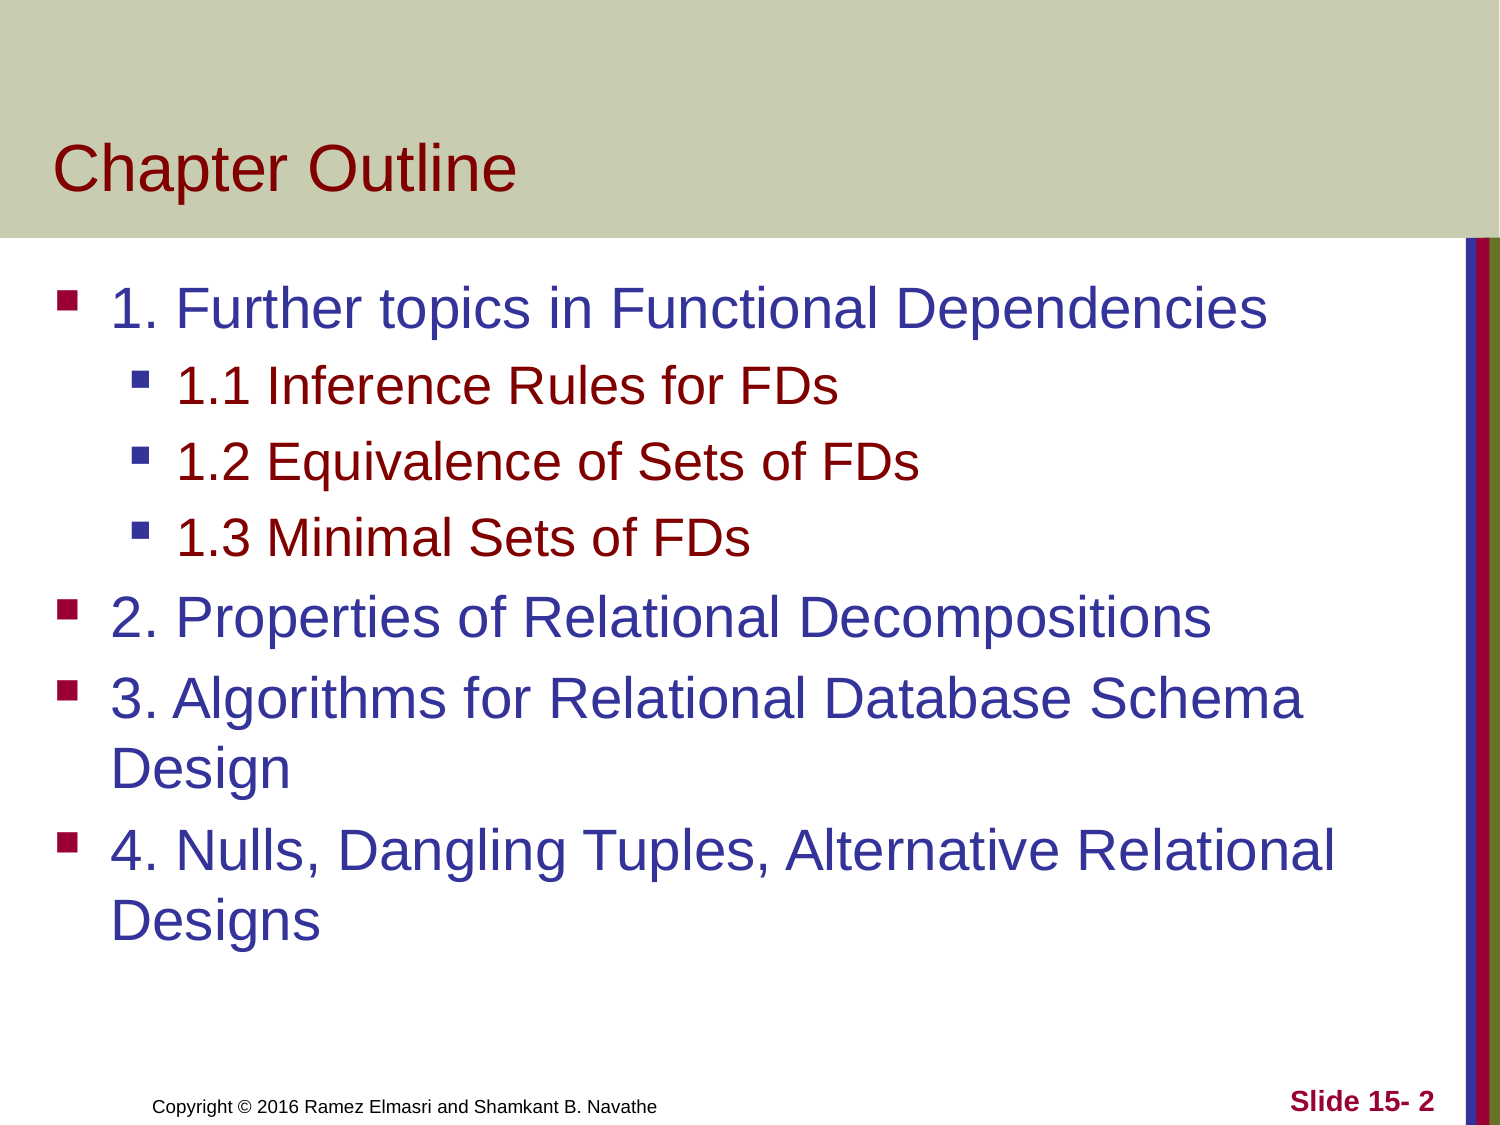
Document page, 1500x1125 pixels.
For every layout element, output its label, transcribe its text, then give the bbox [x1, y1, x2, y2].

list 1. Further topics in Functional Dependencies 1.1 Inference Rules for FDs 1.2 Equivalence of Sets of FDs 1.3 Minimal Sets of FDs 2. Properties of Relational Decompositions 3. Algorithms for Relational Database Schema Design 4. Nulls, Dangling Tuples, Alternative Relational Designs [39, 262, 1400, 1013]
title Chapter Outline [37, 49, 1317, 213]
slide_number Slide 15- 2 [1137, 1050, 1450, 1125]
